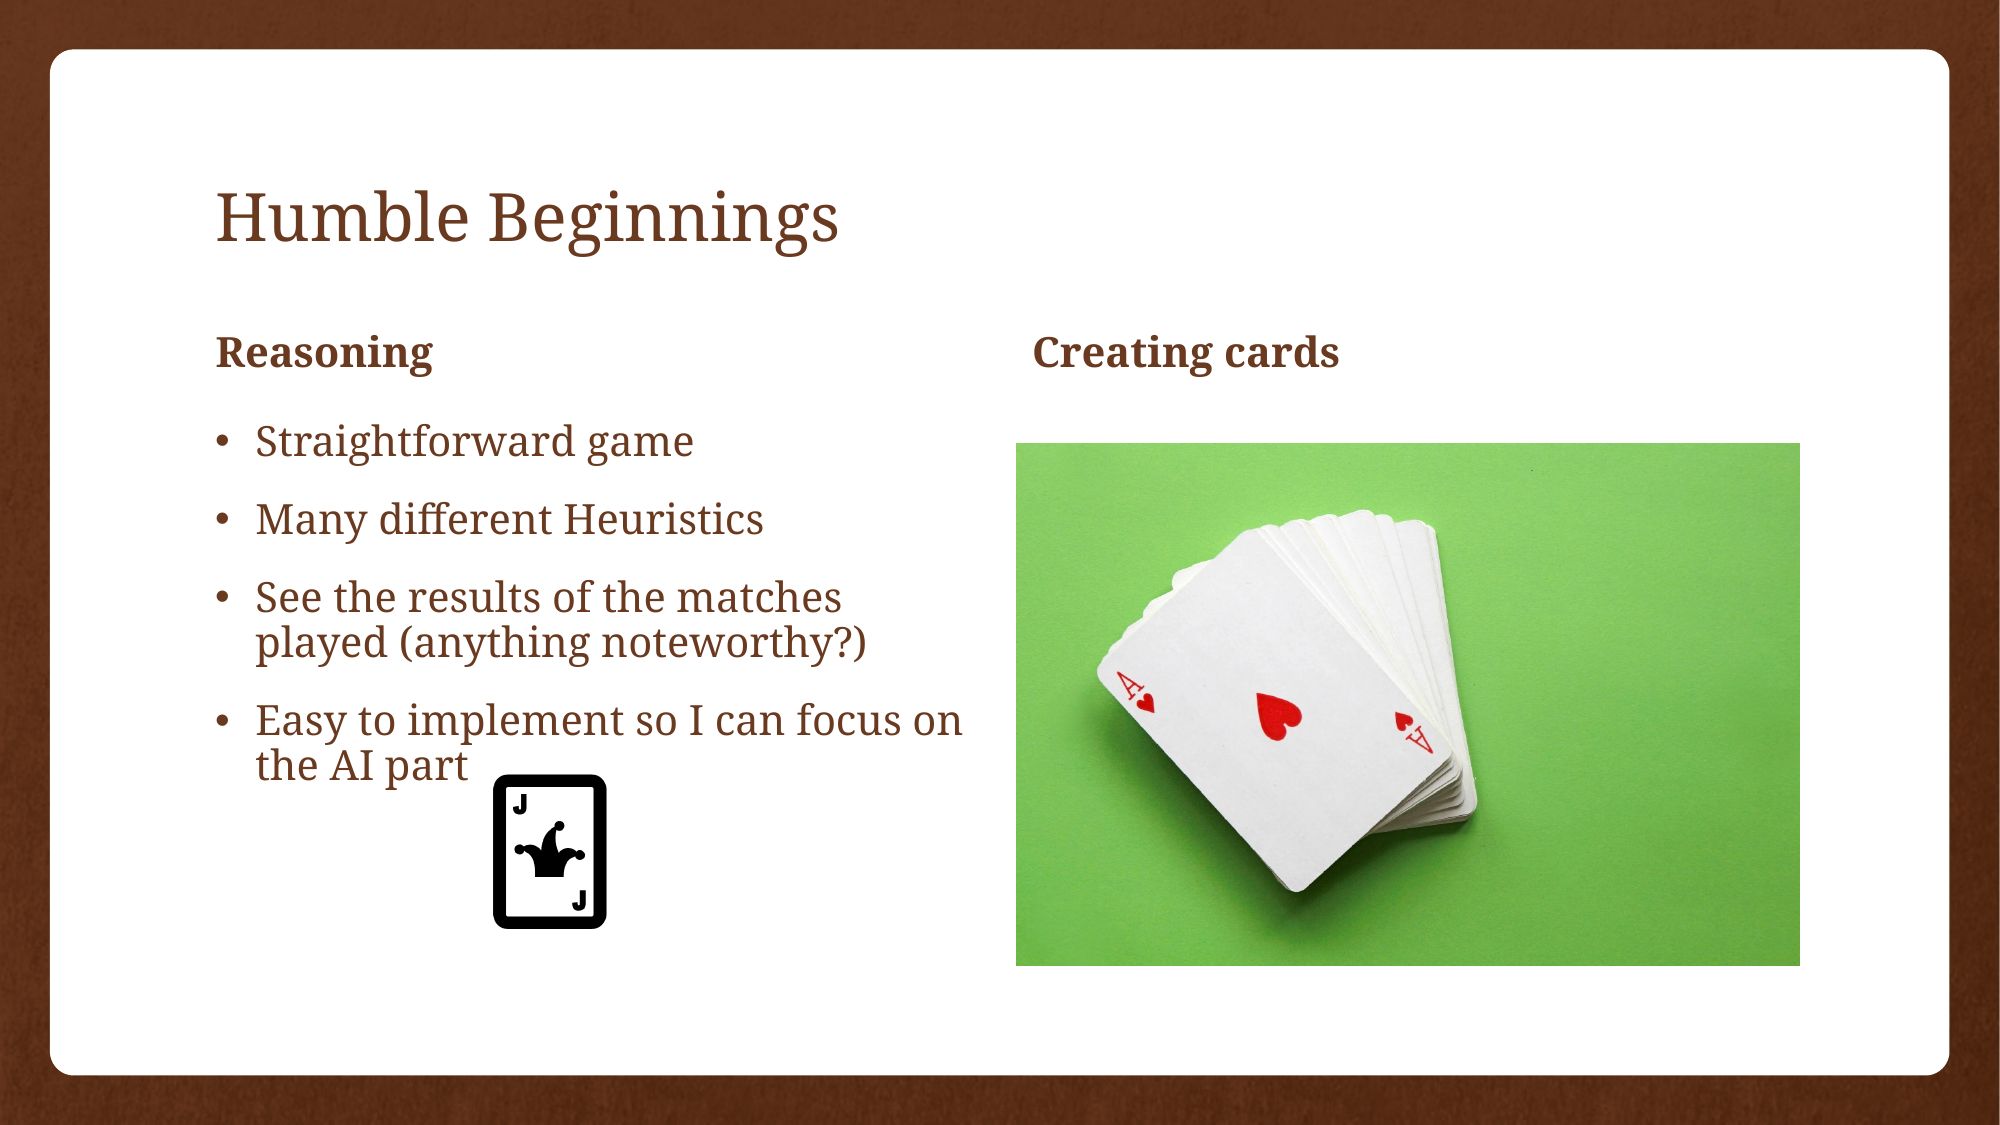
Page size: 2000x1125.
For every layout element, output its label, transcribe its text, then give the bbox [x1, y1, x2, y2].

list Straightforward game Many different Heuristics See the results of the matches played (anything noteworthy?) Easy to implement so I can focus on the AI part [199, 412, 984, 805]
list Creating cards [1017, 295, 1800, 413]
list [1016, 443, 1800, 966]
list Reasoning [200, 295, 983, 412]
picture [449, 751, 650, 952]
title Humble Beginnings [199, 70, 1800, 263]
